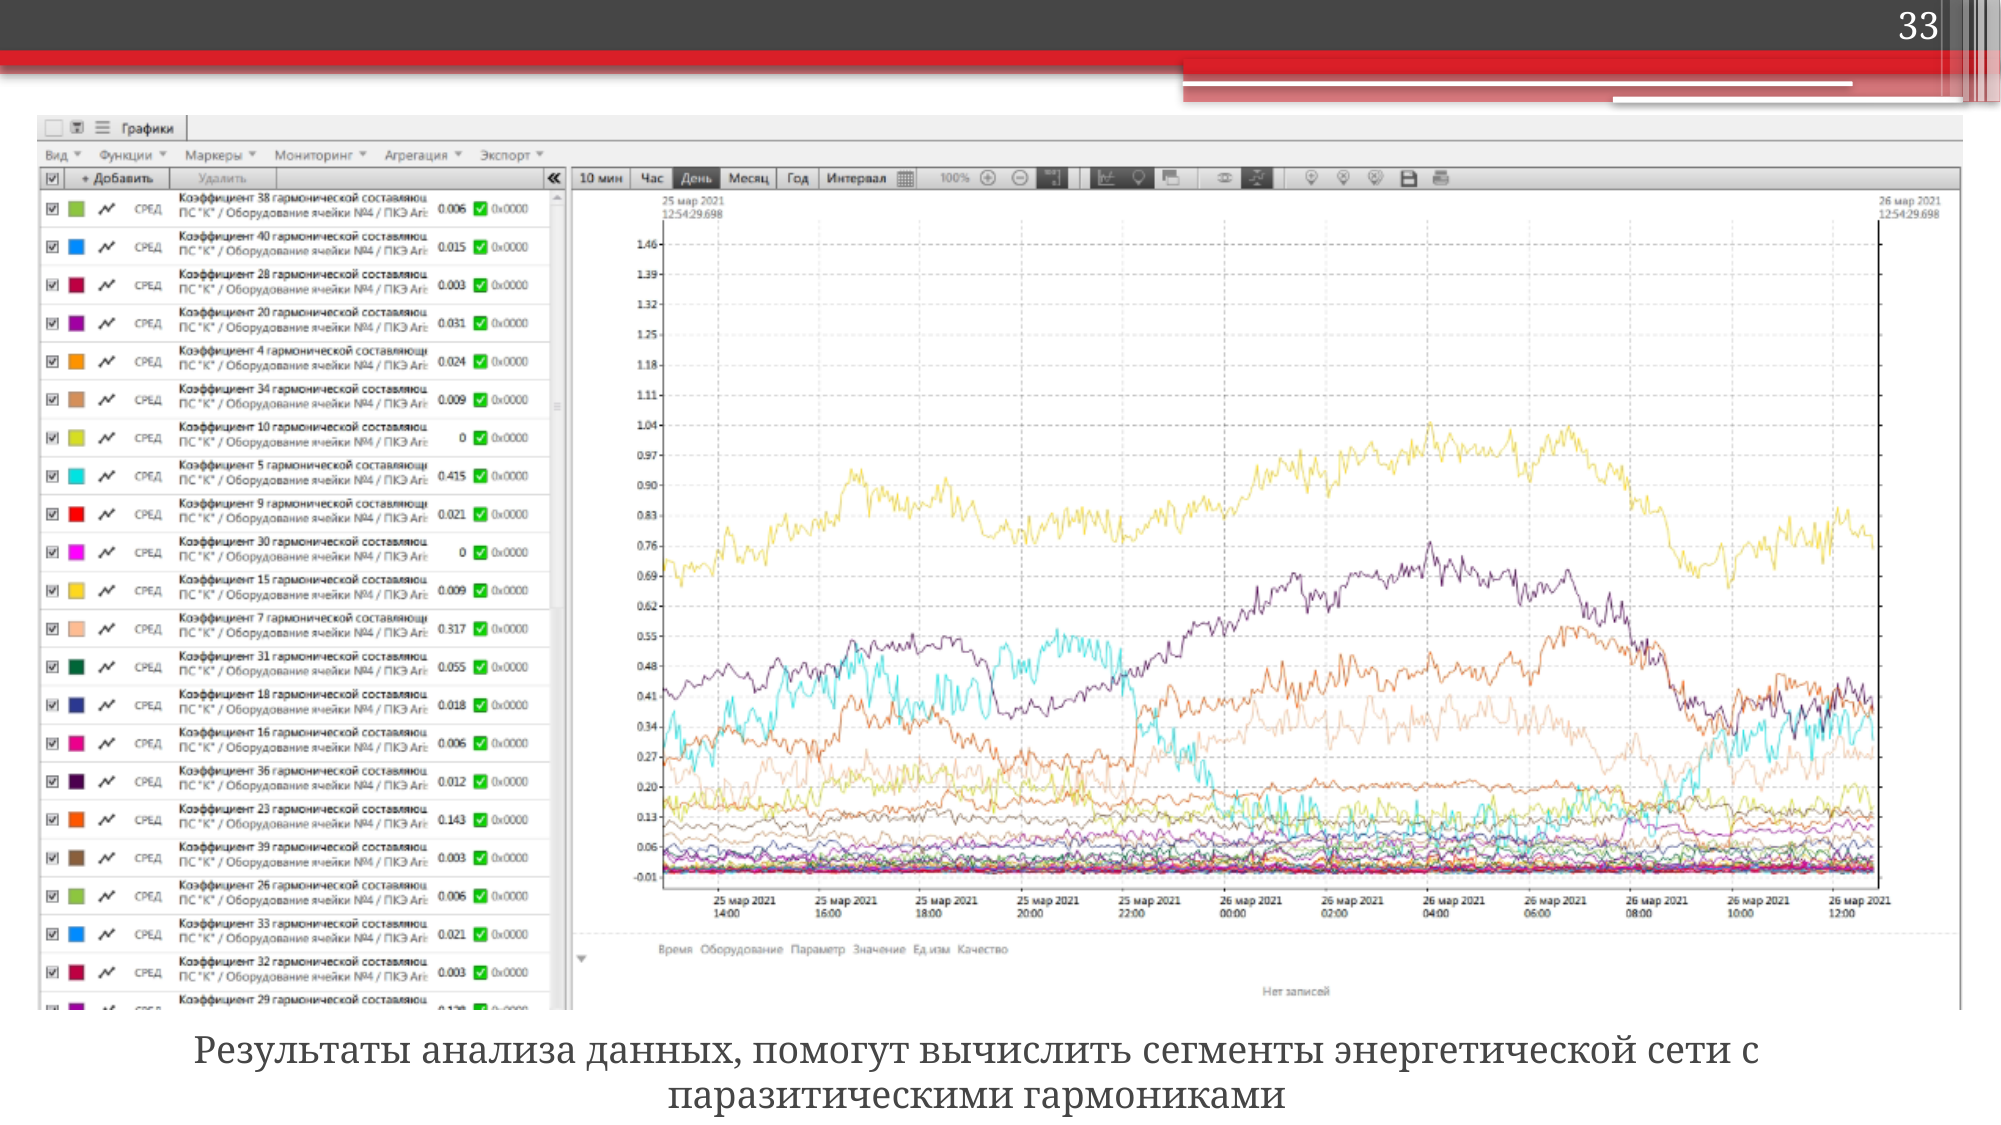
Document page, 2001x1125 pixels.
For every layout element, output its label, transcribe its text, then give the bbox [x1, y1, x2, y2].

text_box Результаты анализа данных, помогут вычислить сегменты энергетической сети с паразитическими гармониками [83, 1023, 1872, 1124]
slide_number 33 [1787, 0, 1955, 61]
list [37, 115, 1963, 1010]
